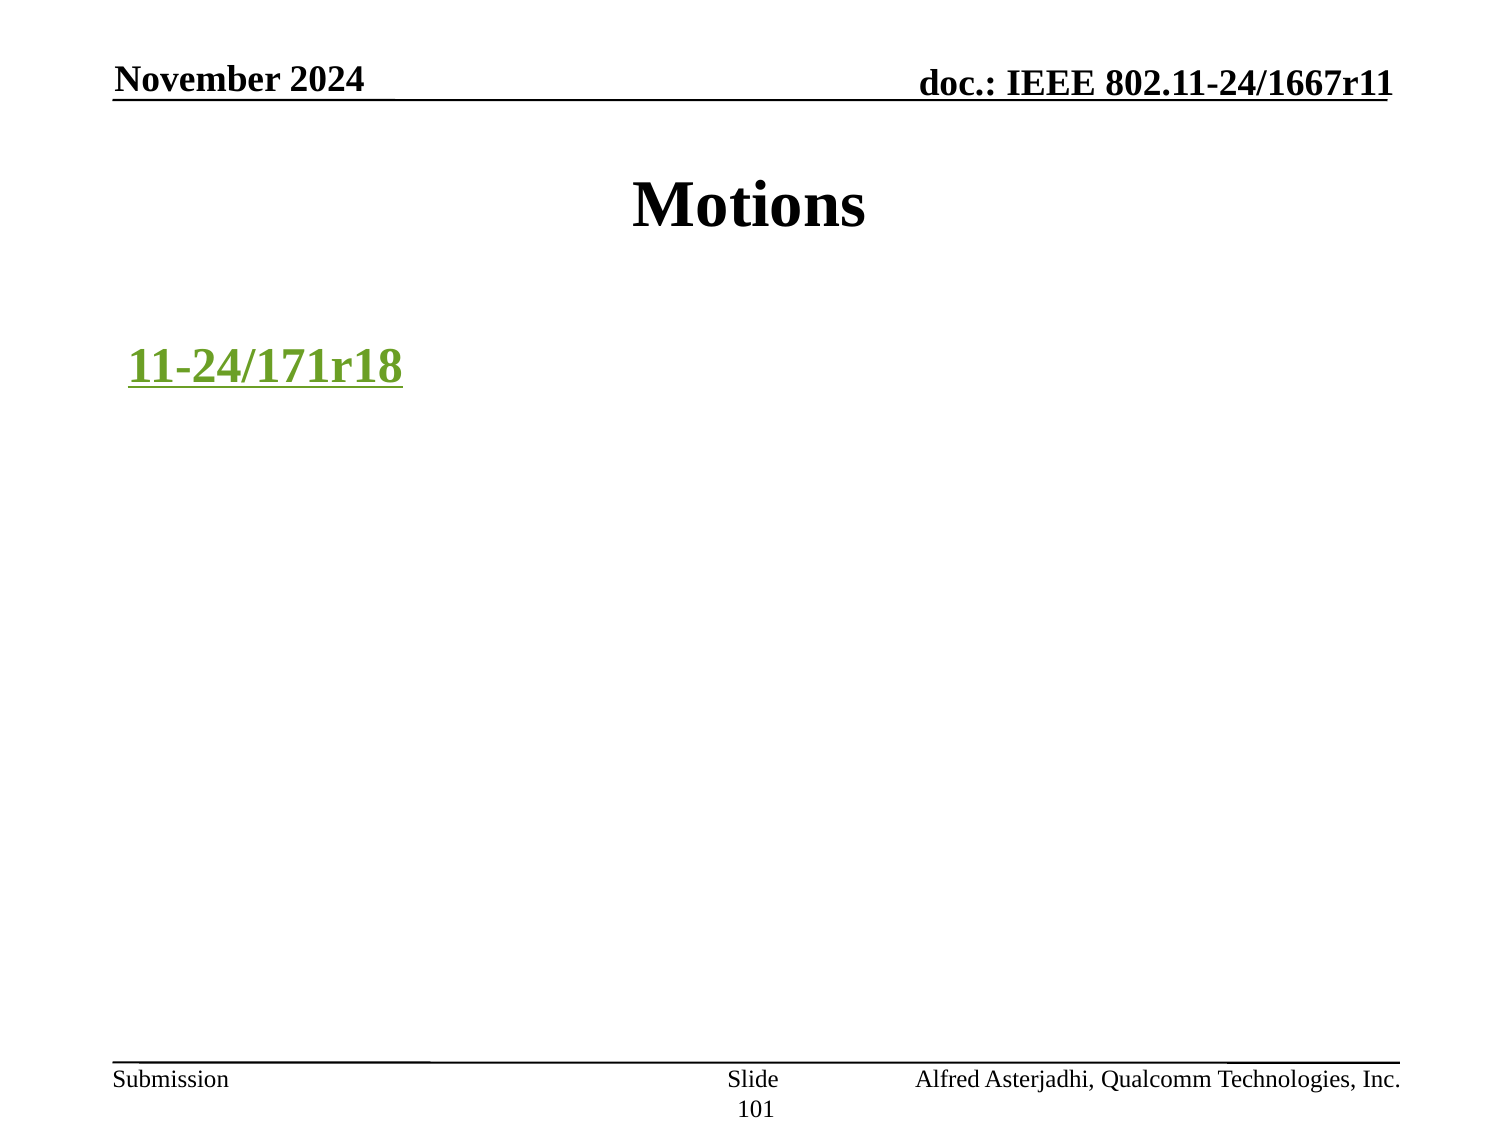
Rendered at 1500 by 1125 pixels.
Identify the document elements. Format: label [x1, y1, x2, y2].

list [112, 324, 1388, 1000]
title [112, 112, 1388, 288]
footer [878, 1061, 1402, 1093]
slide_number [114, 54, 423, 100]
slide_number [712, 1061, 800, 1123]
